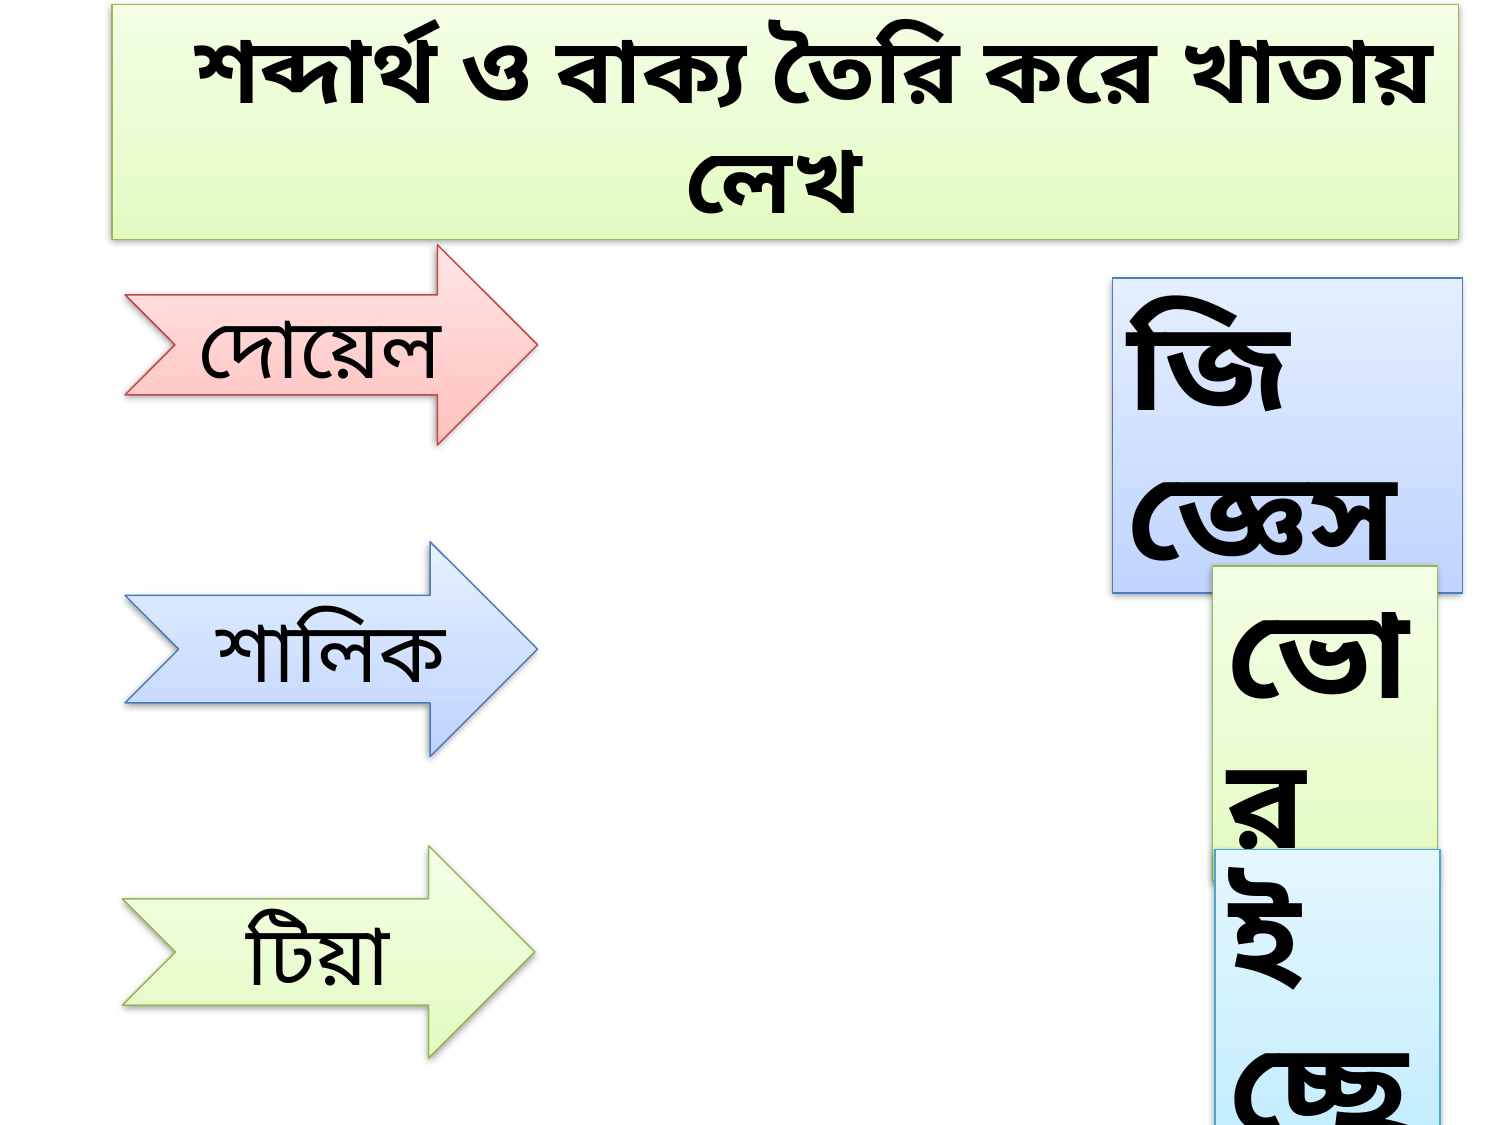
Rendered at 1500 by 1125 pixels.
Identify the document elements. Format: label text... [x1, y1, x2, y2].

text_box জিজ্ঞেস [1112, 277, 1463, 594]
text_box ইচ্ছে [1214, 849, 1441, 1125]
text_box শব্দার্থ ও বাক্য তৈরি করে খাতায় লেখ [111, 4, 1459, 240]
text_box ভোর [1212, 565, 1438, 849]
text_box টিয়া [121, 845, 536, 1059]
text_box দোয়েল [124, 244, 539, 446]
text_box শালিক [124, 541, 539, 758]
